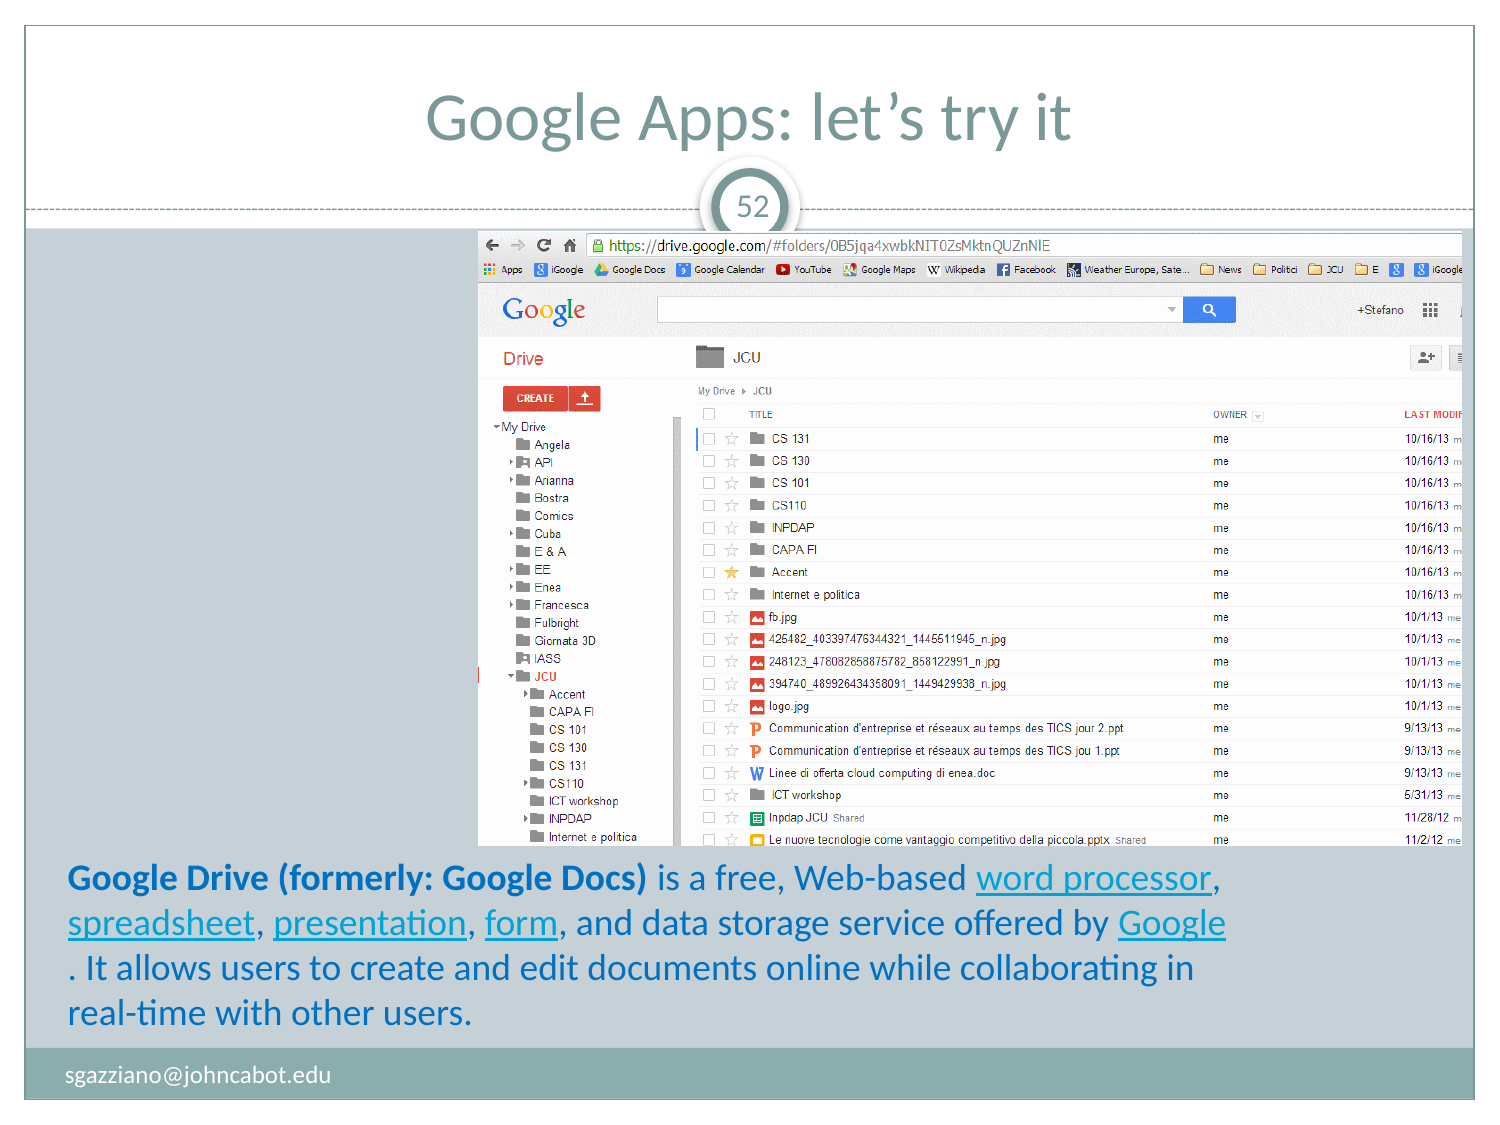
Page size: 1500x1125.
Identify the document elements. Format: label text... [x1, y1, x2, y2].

title Google Apps: let’s try it [49, 37, 1450, 162]
text_box Google Drive (formerly: Google Docs) is a free, Web-based word processor, spreadsheet, presentation, form, and data storage service offered by Google. It allows users to create and edit documents online while collaborating in real-time with other users. [53, 845, 1247, 1041]
slide_number 52 [715, 168, 791, 228]
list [477, 231, 1462, 847]
footer sgazziano@johncabot.edu [50, 1051, 638, 1112]
